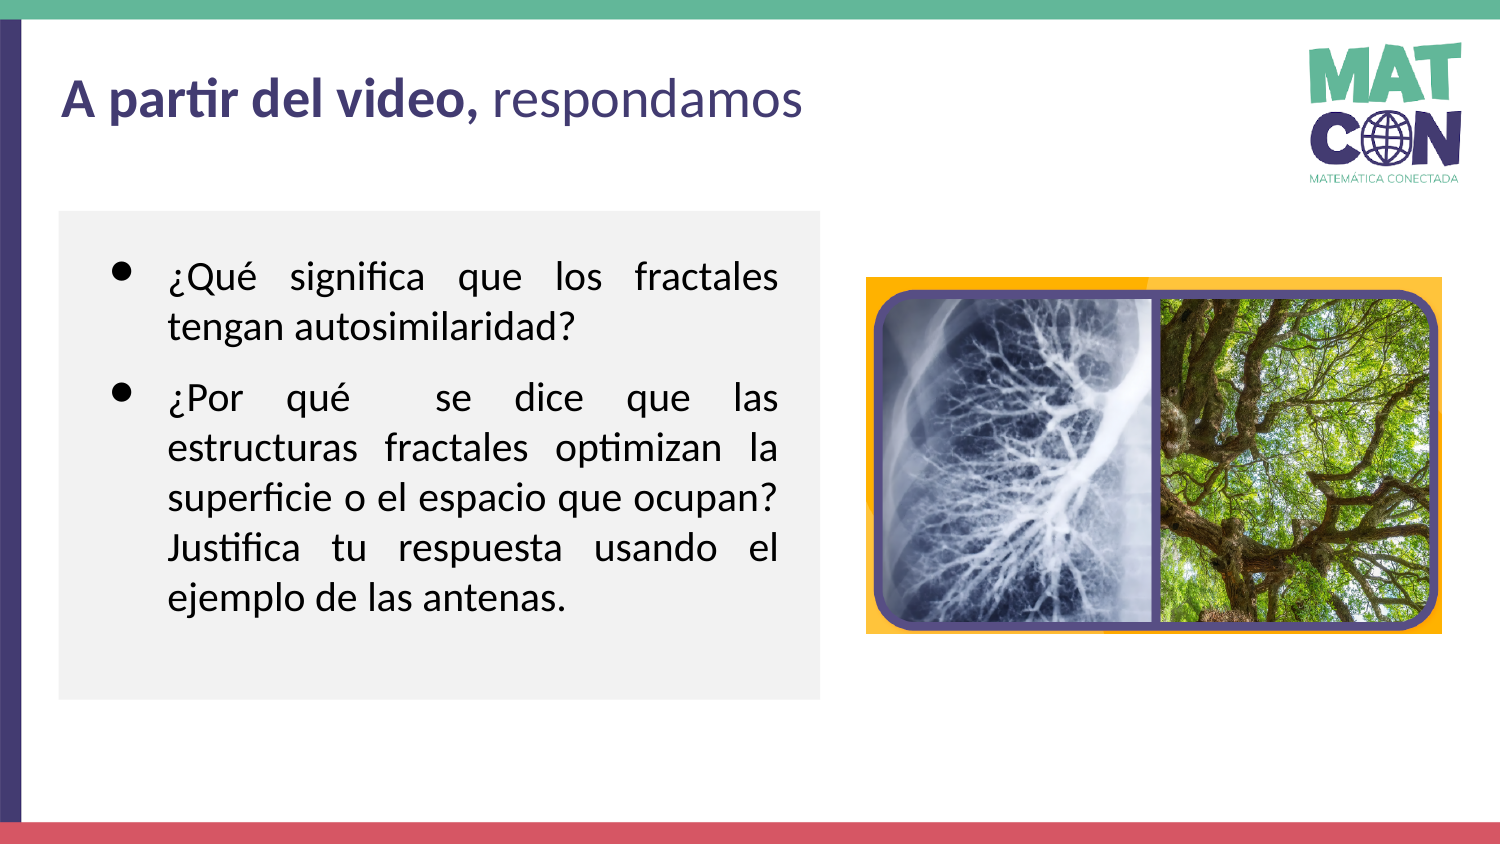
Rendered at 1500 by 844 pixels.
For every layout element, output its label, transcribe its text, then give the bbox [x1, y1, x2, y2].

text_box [58, 210, 821, 700]
picture [0, 0, 1500, 844]
text_box A partir del video, respondamos [46, 46, 1039, 145]
